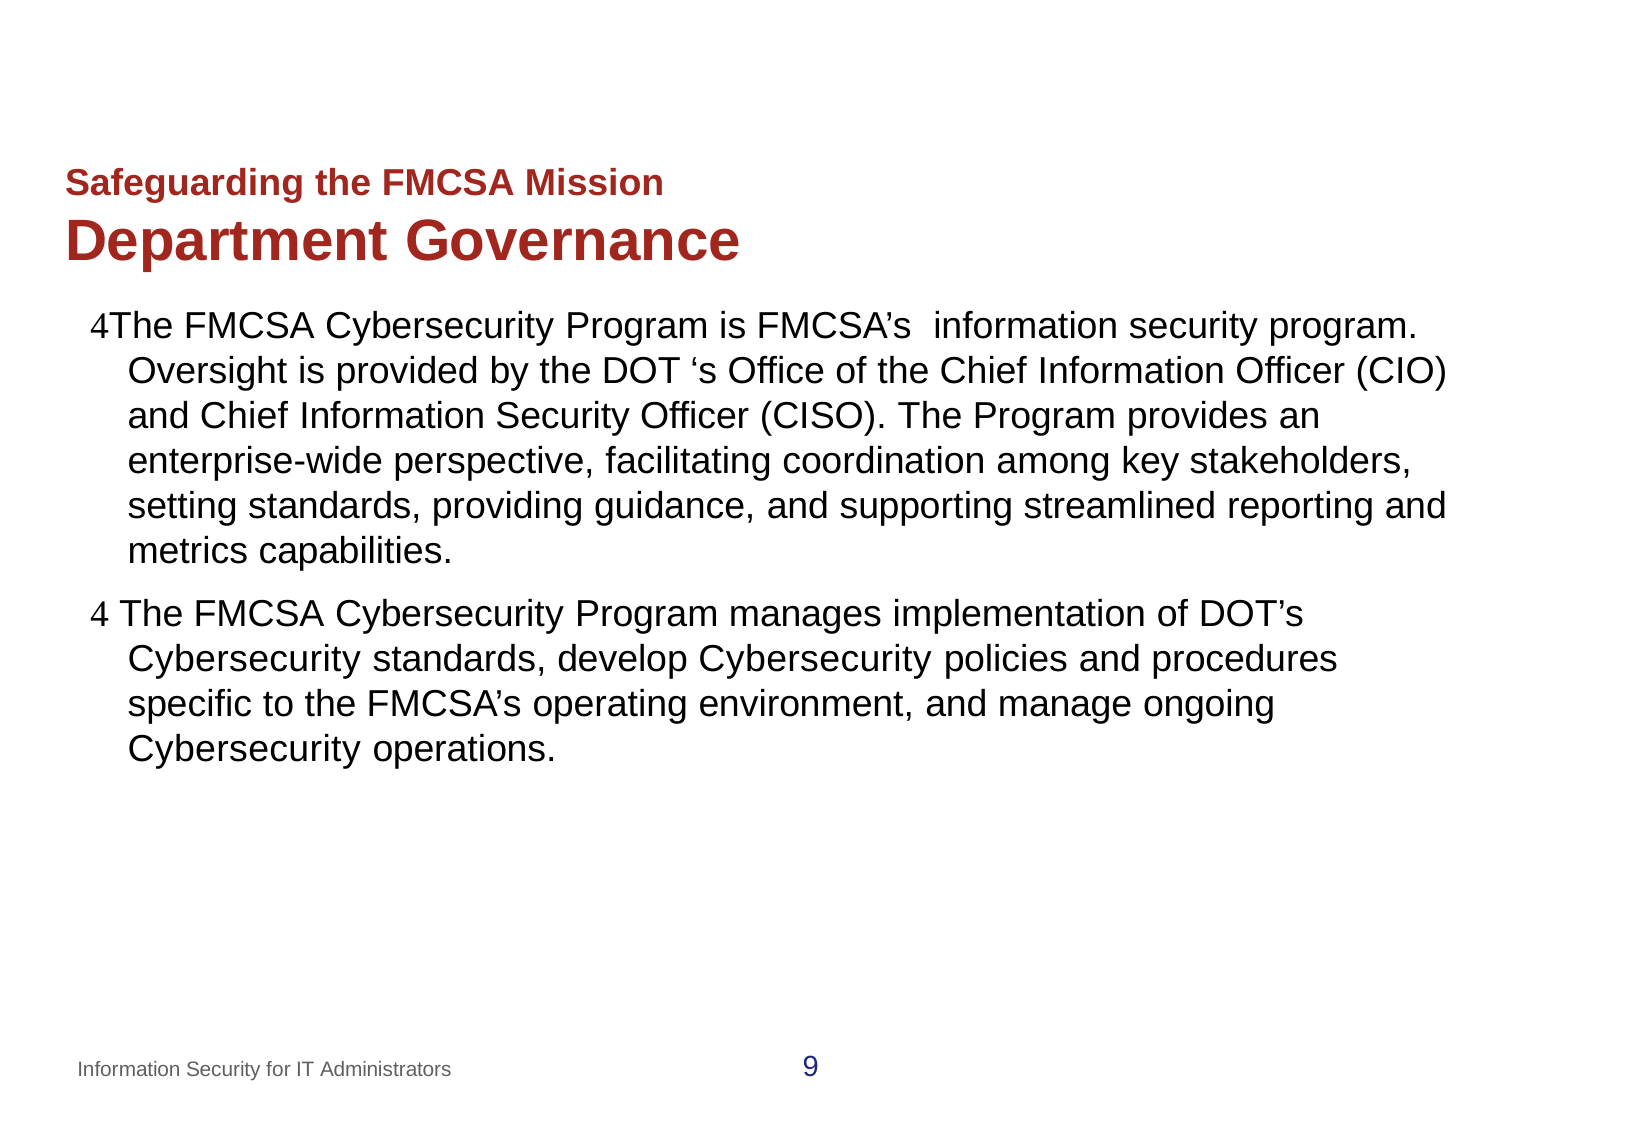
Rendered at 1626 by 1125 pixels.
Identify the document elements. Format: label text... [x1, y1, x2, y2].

title Safeguarding the FMCSA Mission Department Governance [62, 151, 1563, 347]
slide_number 9 [798, 1047, 840, 1125]
footer Information Security for IT Administrators [75, 1055, 457, 1125]
text_box The FMCSA Cybersecurity Program is FMCSA’s information security program. Oversight is provided by the DOT ‘s Office of the Chief Information Officer (CIO) and Chief Information Security Officer (CISO). The Program provides an enterprise-wide perspective, facilitating coordination among key stakeholders, setting standards, providing guidance, and supporting streamlined reporting and metrics capabilities.  The FMCSA Cybersecurity Program manages implementation of DOT’s Cybersecurity standards, develop Cybersecurity policies and procedures specific to the FMCSA’s operating environment, and manage ongoing Cybersecurity operations. [87, 347, 1506, 770]
